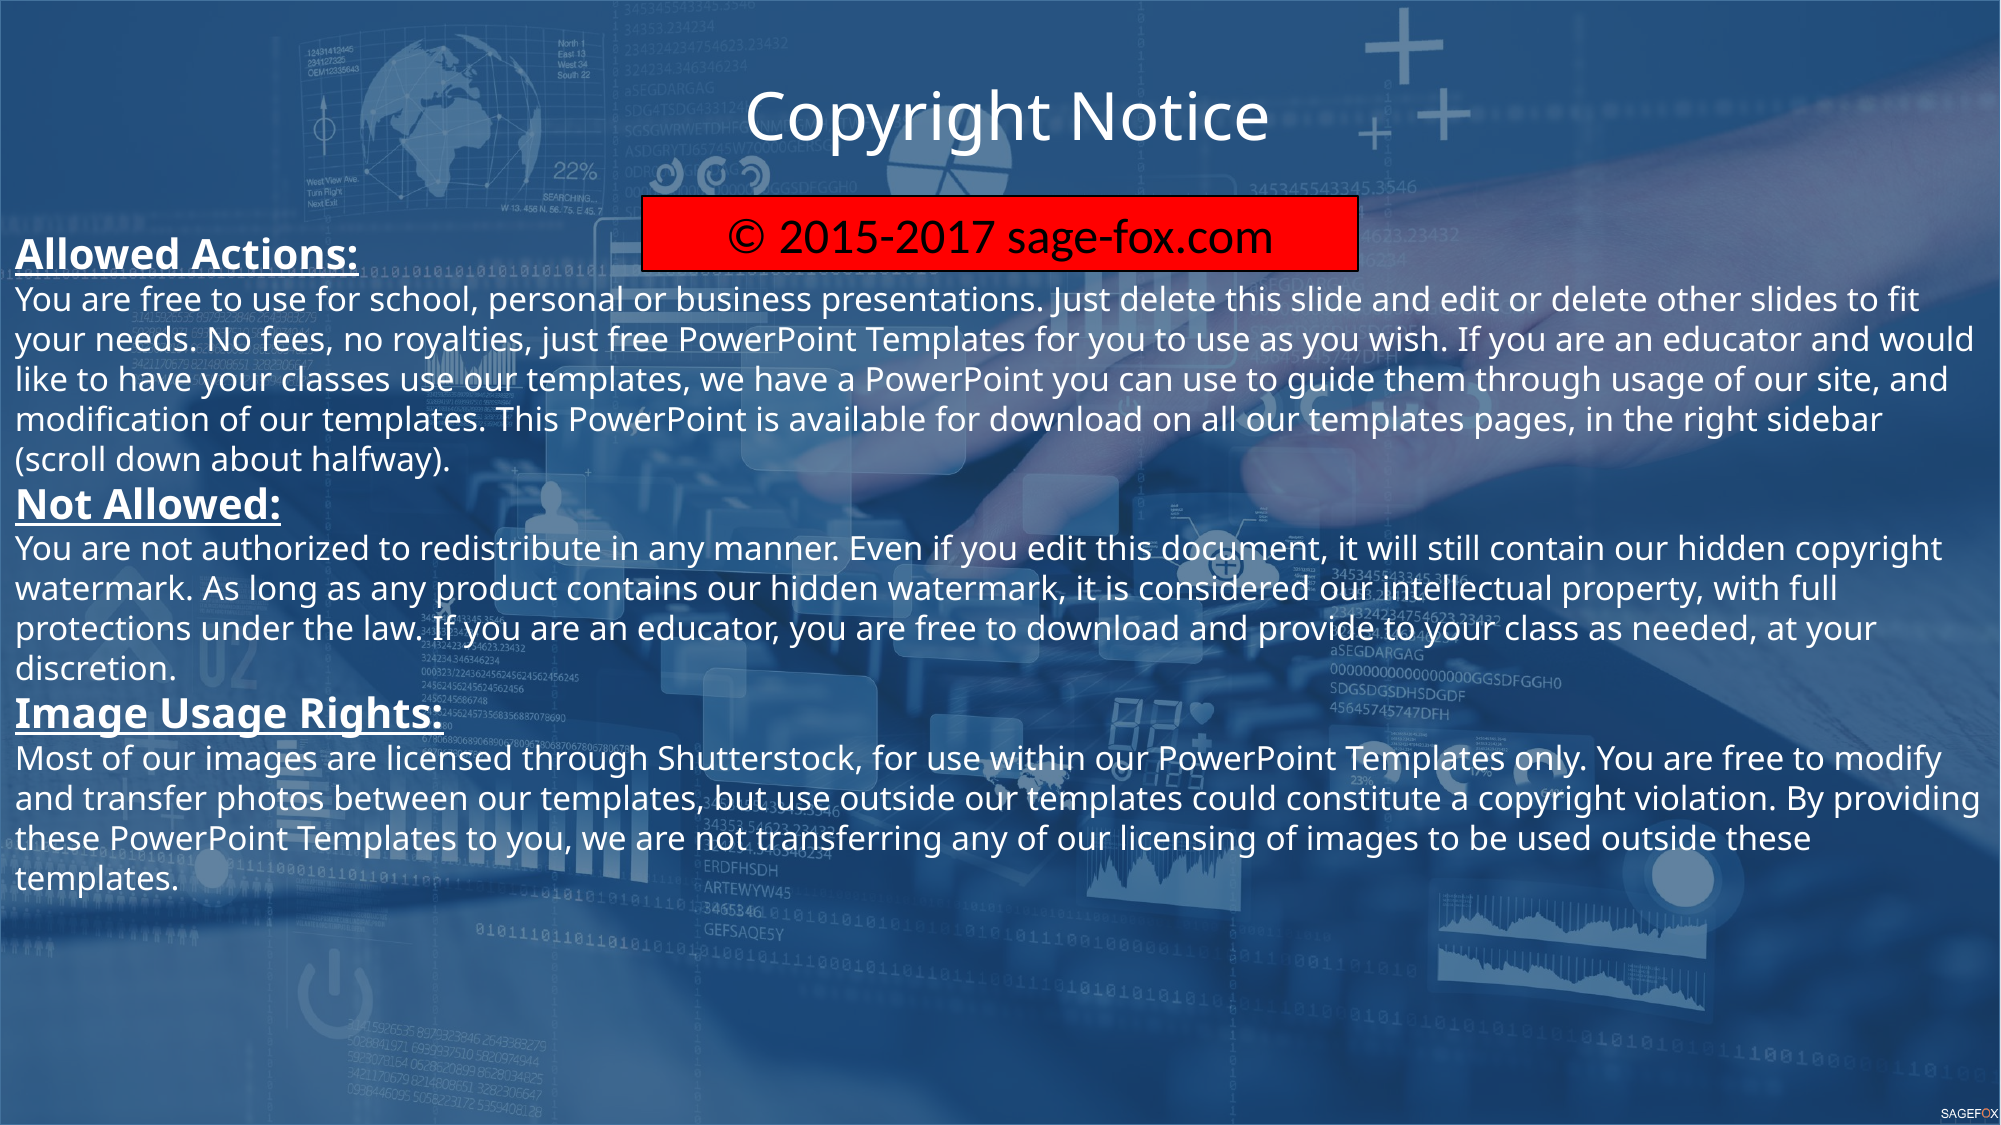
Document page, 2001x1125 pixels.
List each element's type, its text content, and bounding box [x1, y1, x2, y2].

text_box Allowed Actions: You are free to use for school, personal or business presentations. Just delete this slide and edit or delete other slides to fit your needs. No fees, no royalties, just free PowerPoint Templates for you to use as you wish. If you are an educator and would like to have your classes use our templates, we have a PowerPoint you can use to guide them through usage of our site, and modification of our templates. This PowerPoint is available for download on all our templates pages, in the right sidebar (scroll down about halfway). Not Allowed: You are not authorized to redistribute in any manner. Even if you edit this document, it will still contain our hidden copyright watermark. As long as any product contains our hidden watermark, it is considered our intellectual property, with full protections under the law. If you are an educator, you are free to download and provide to your class as needed, at your discretion. Image Usage Rights: Most of our images are licensed through Shutterstock, for use within our PowerPoint Templates only. You are free to modify and transfer photos between our templates, but use outside our templates could constitute a copyright violation. By providing these PowerPoint Templates to you, we are not transferring any of our licensing of images to be used outside these templates. [0, 0, 2000, 1125]
title Copyright Notice [493, 60, 1524, 178]
text_box © 2015-2017 sage-fox.com [641, 196, 1358, 272]
